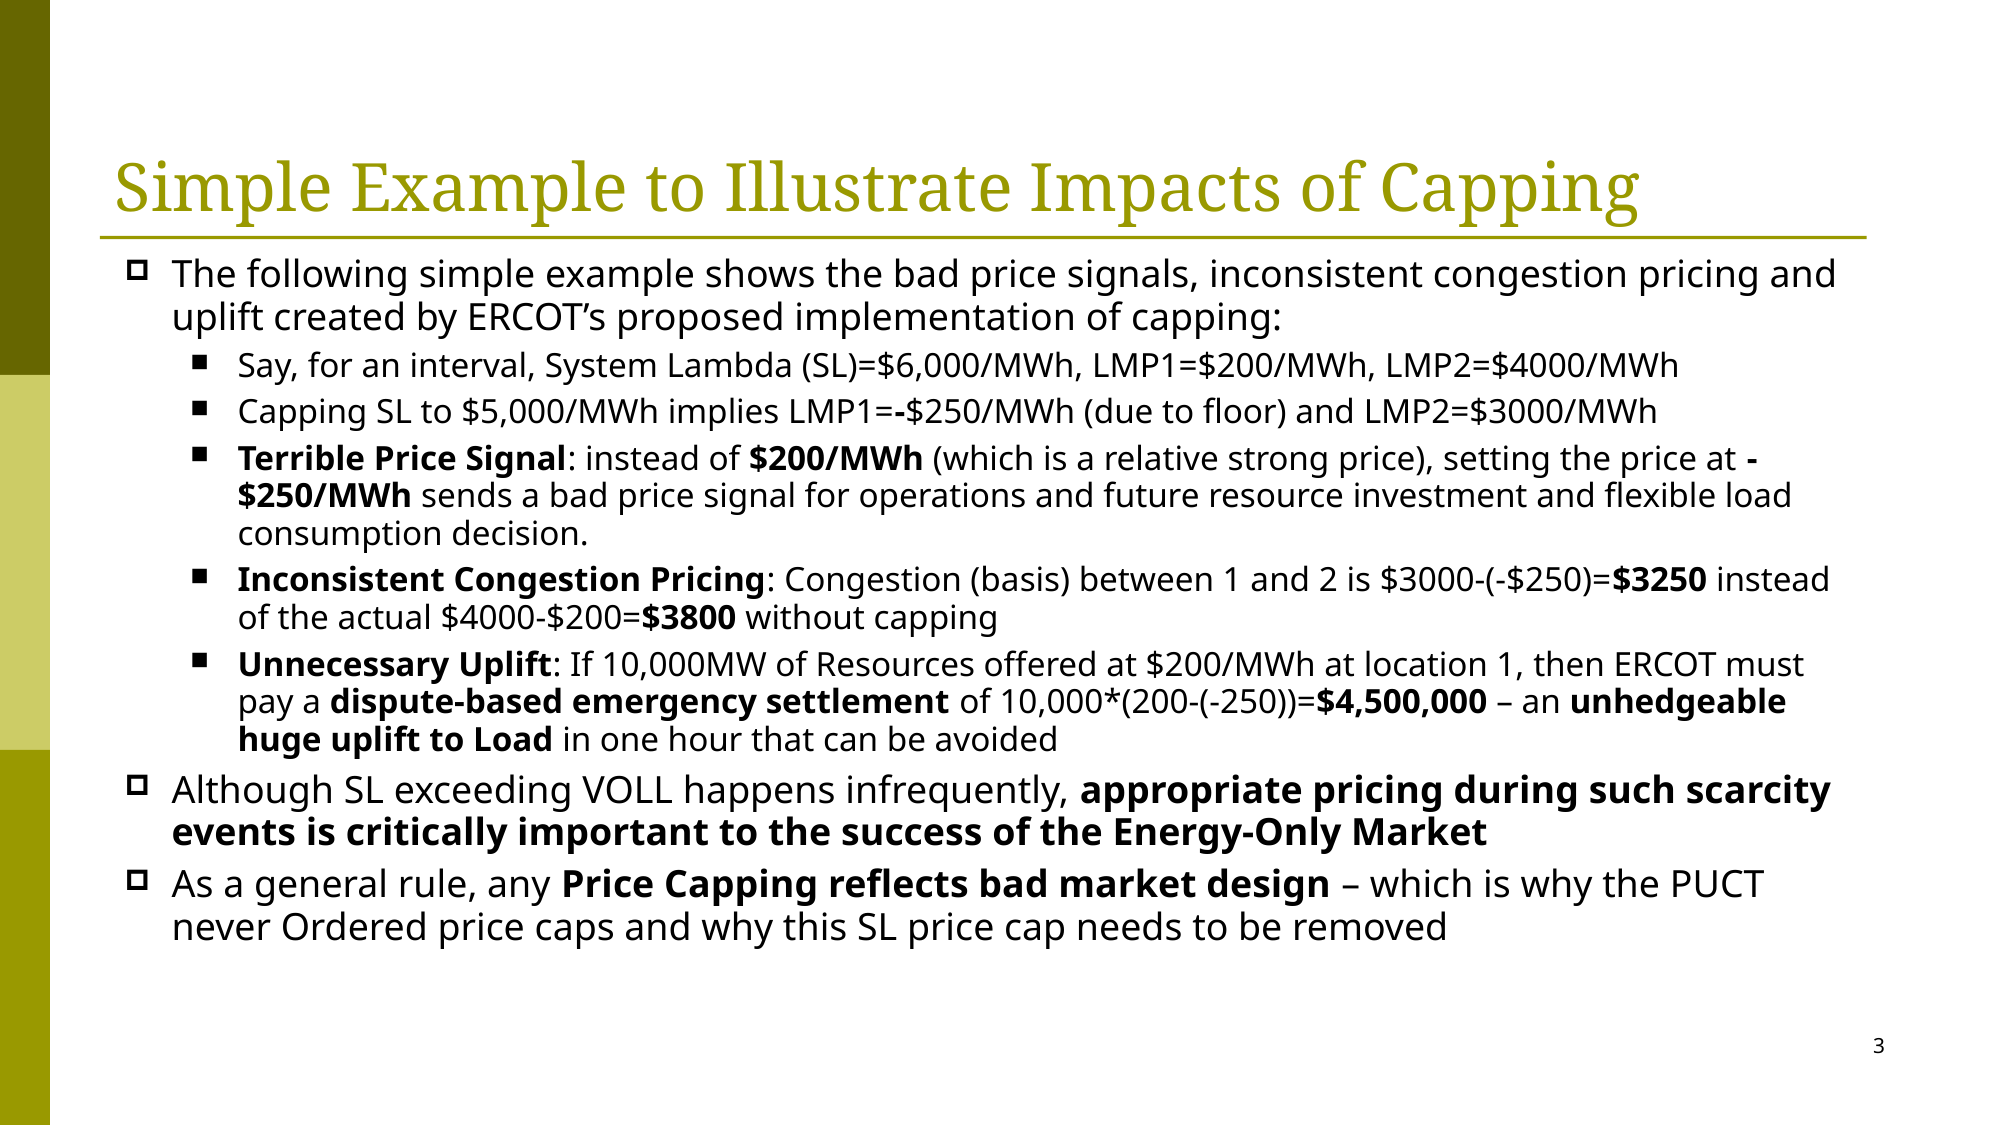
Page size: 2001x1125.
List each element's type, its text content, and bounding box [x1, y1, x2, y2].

slide_number 3 [1433, 1024, 1901, 1101]
title Simple Example to Illustrate Impacts of Capping [99, 45, 1900, 233]
list The following simple example shows the bad price signals, inconsistent congestion pricing and uplift created by ERCOT’s proposed implementation of capping: Say, for an interval, System Lambda (SL)=$6,000/MWh, LMP1=$200/MWh, LMP2=$4000/MWh Capping SL to $5,000/MWh implies LMP1=-$250/MWh (due to floor) and LMP2=$3000/MWh Terrible Price Signal: instead of $200/MWh (which is a relative strong price), setting the price at -$250/MWh sends a bad price signal for operations and future resource investment and flexible load consumption decision. Inconsistent Congestion Pricing: Congestion (basis) between 1 and 2 is $3000-(-$250)=$3250 instead of the actual $4000-$200=$3800 without capping Unnecessary Uplift: If 10,000MW of Resources offered at $200/MWh at location 1, then ERCOT must pay a dispute-based emergency settlement of 10,000*(200-(-250))=$4,500,000 – an unhedgeable huge uplift to Load in one hour that can be avoided Although SL exceeding VOLL happens infrequently, appropriate pricing during such scarcity events is critically important to the success of the Energy-Only Market As a general rule, any Price Capping reflects bad market design – which is why the PUCT never Ordered price caps and why this SL price cap needs to be removed [99, 245, 1872, 970]
